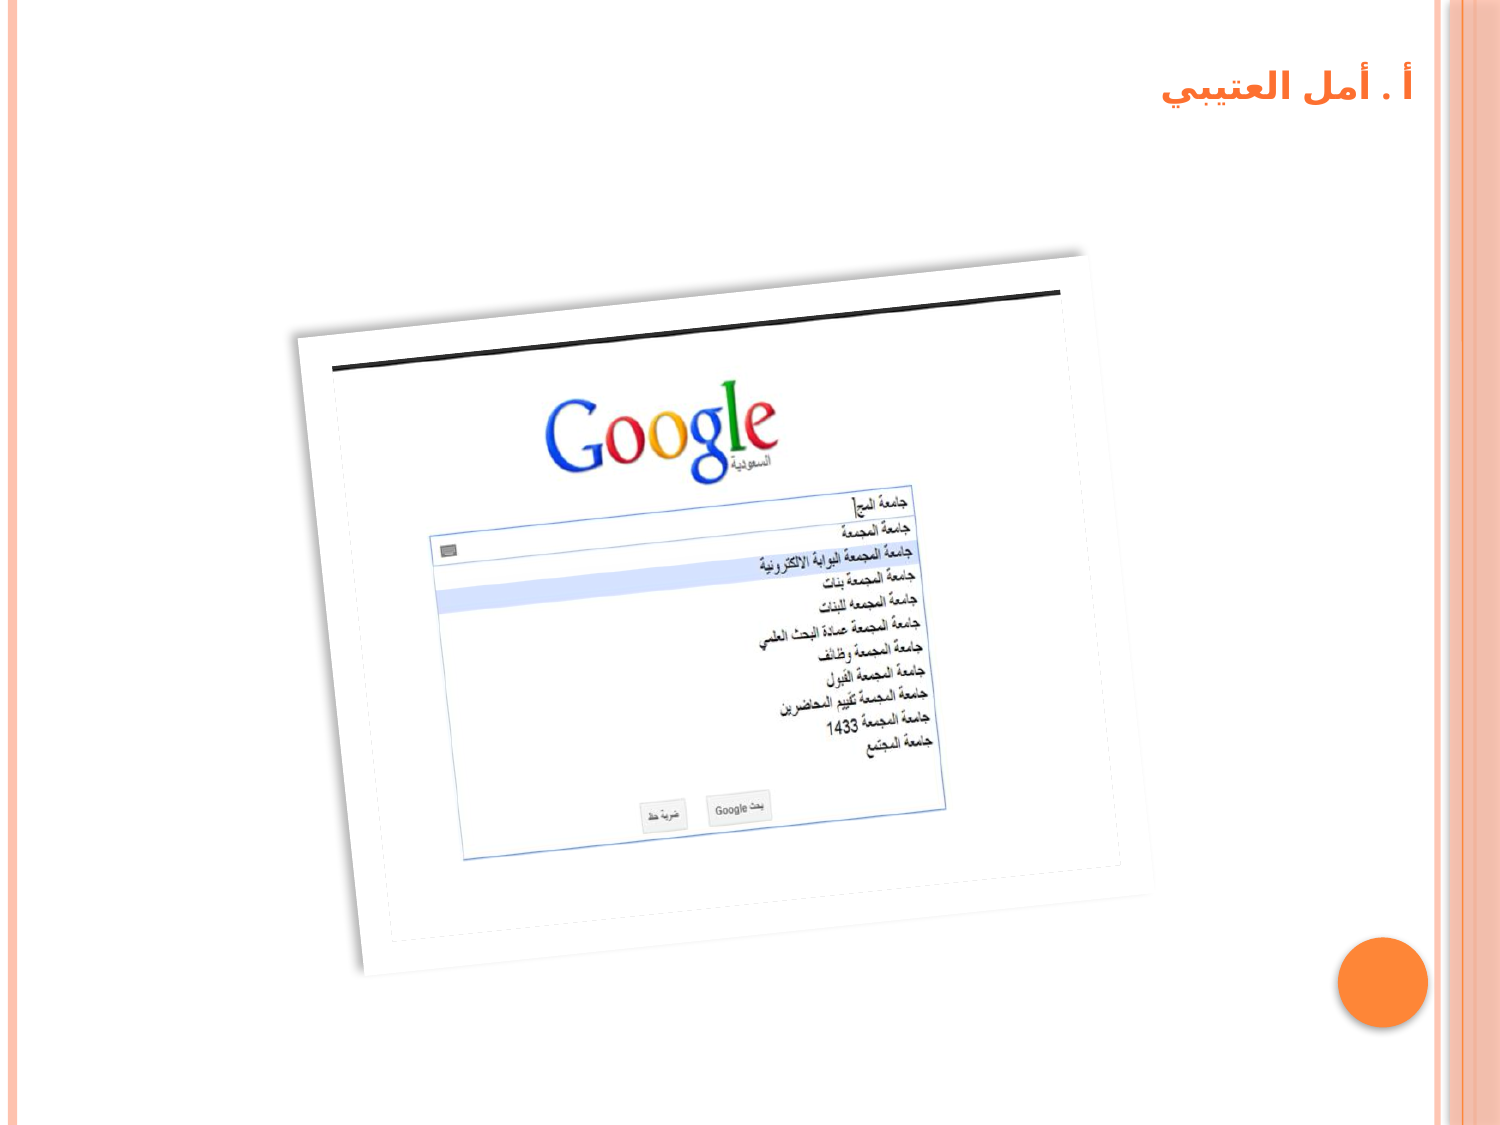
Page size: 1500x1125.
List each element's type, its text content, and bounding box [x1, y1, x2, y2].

text_box أ . أمل العتيبي [1145, 54, 1430, 115]
picture [333, 290, 1120, 941]
